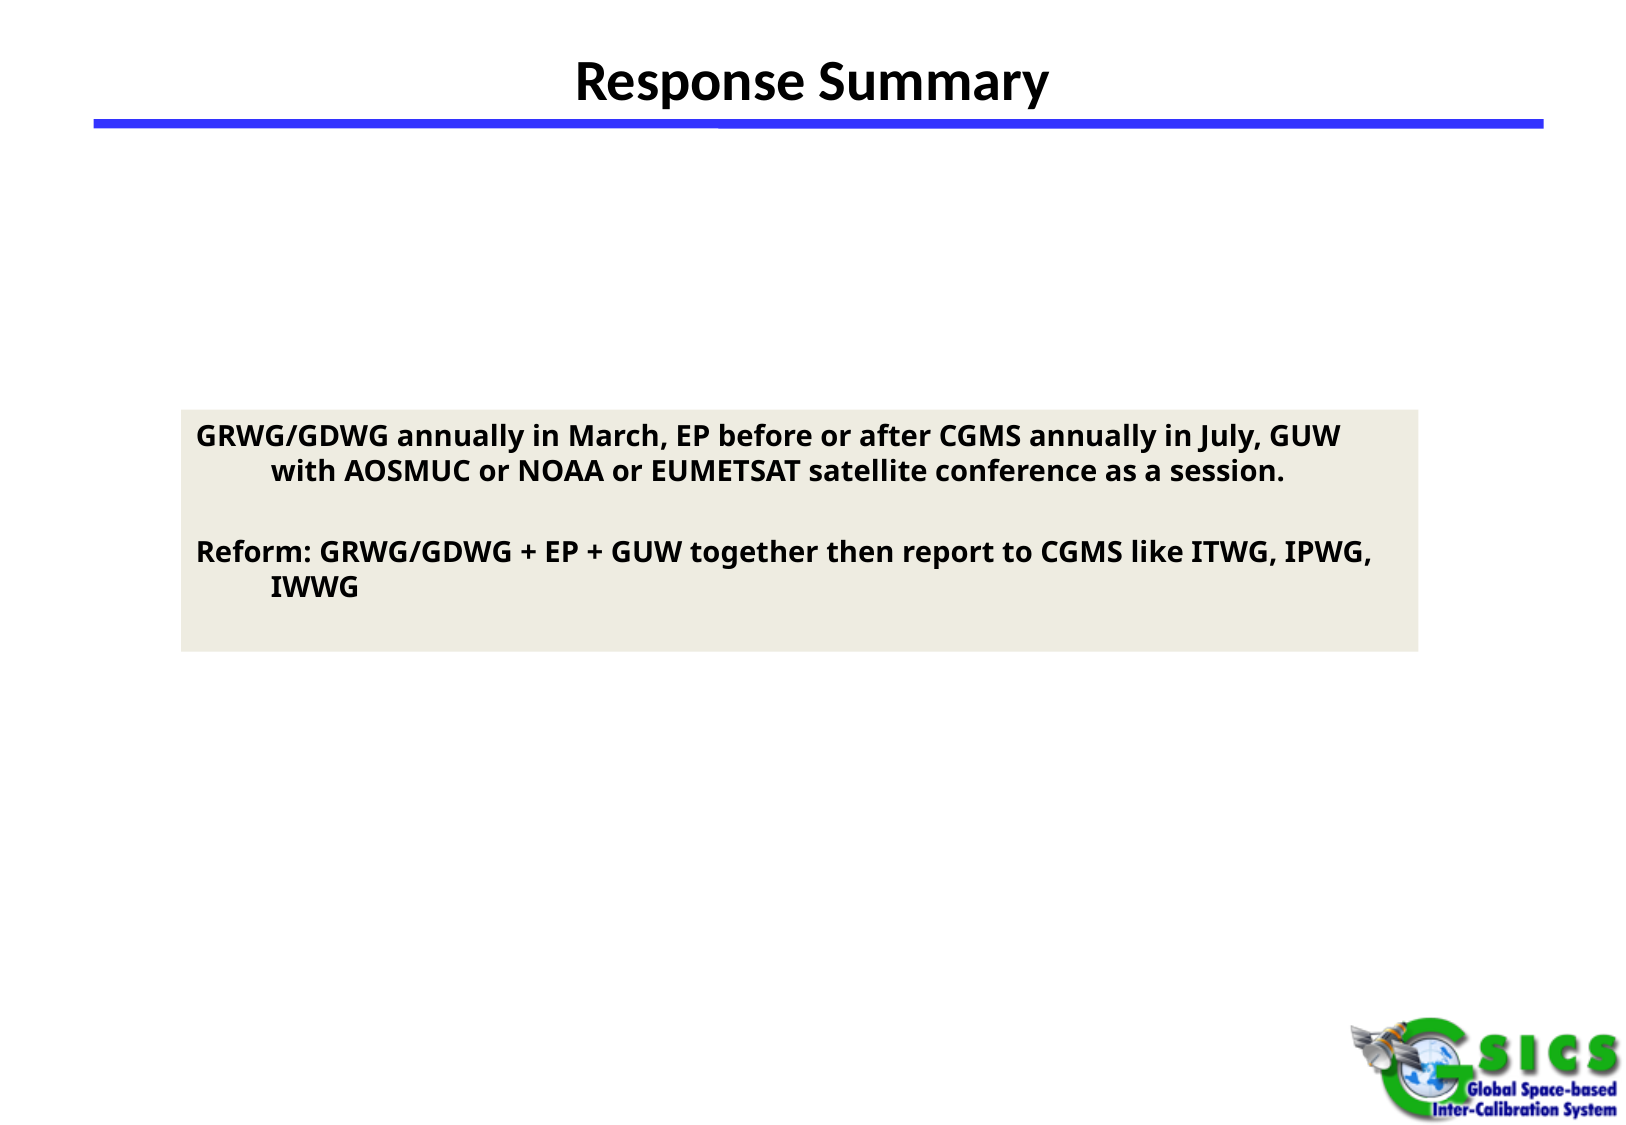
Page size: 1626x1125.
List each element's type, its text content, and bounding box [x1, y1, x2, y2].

text_box GRWG/GDWG annually in March, EP before or after CGMS annually in July, GUW with AOSMUC or NOAA or EUMETSAT satellite conference as a session. Reform: GRWG/GDWG + EP + GUW together then report to CGMS like ITWG, IPWG, IWWG [181, 409, 1419, 652]
text_box Response Summary [81, 34, 1544, 126]
picture [1343, 1010, 1625, 1125]
